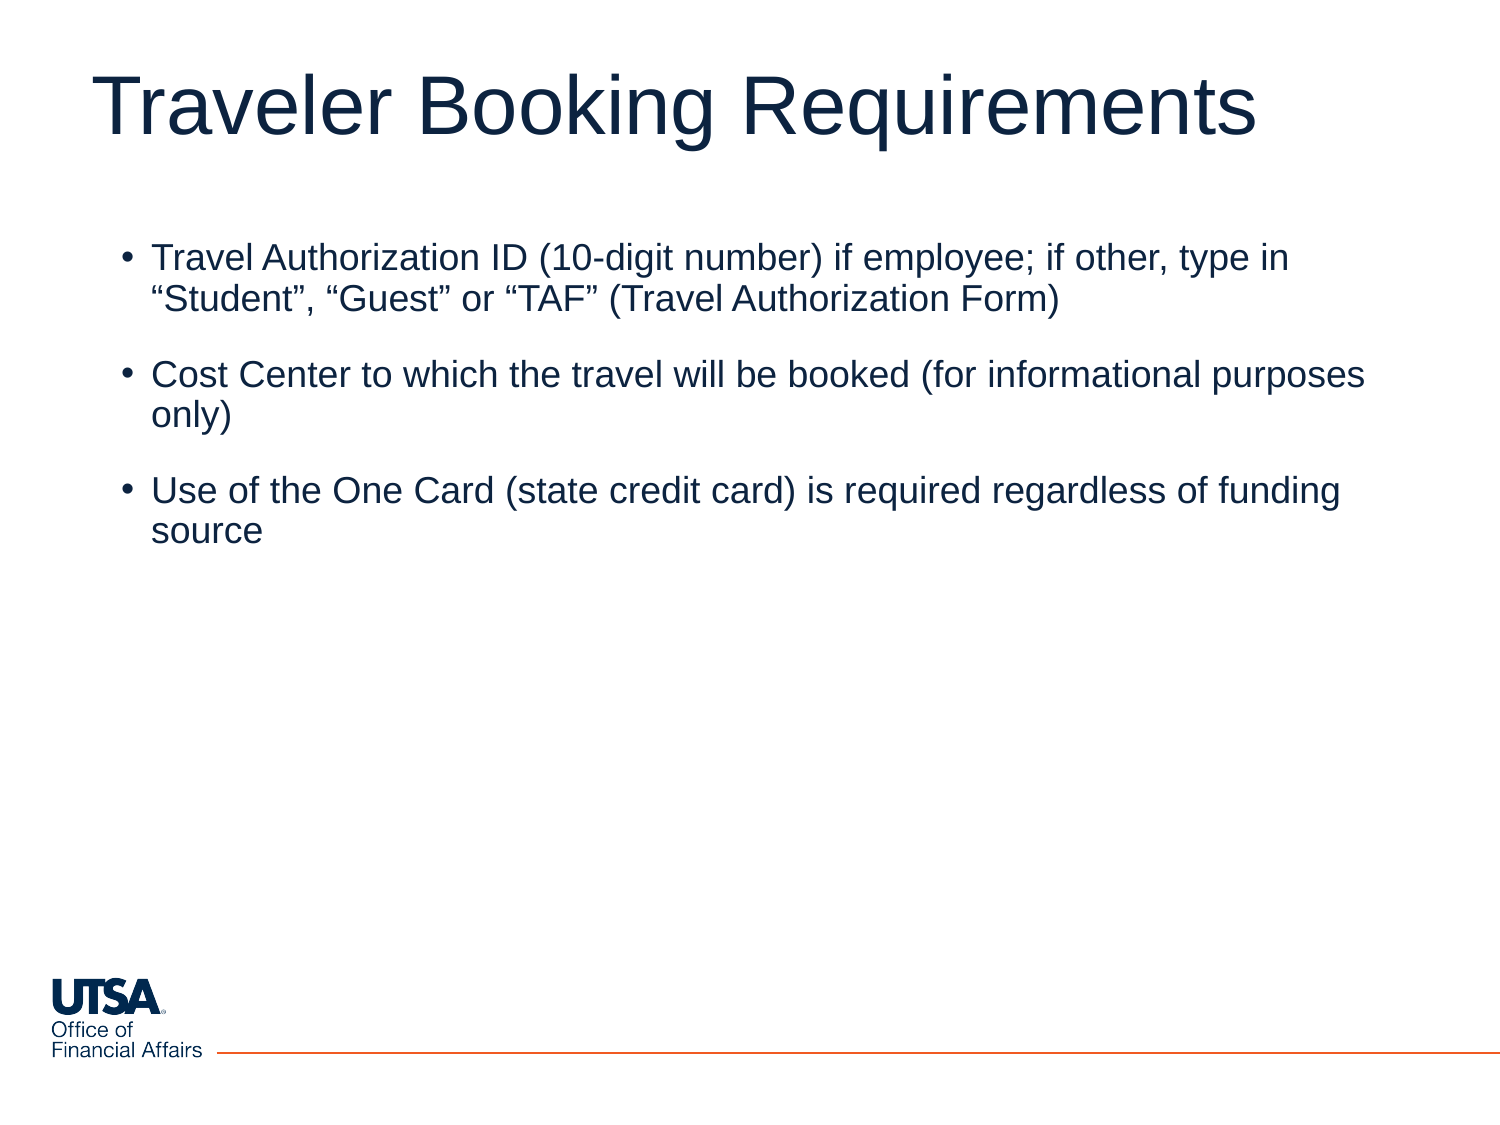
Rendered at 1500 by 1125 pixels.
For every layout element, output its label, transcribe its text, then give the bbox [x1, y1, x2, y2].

text_box Travel Authorization ID (10-digit number) if employee; if other, type in “Student”, “Guest” or “TAF” (Travel Authorization Form) Cost Center to which the travel will be booked (for informational purposes only) Use of the One Card (state credit card) is required regardless of funding source [76, 230, 1424, 942]
picture [35, 890, 217, 1073]
title Traveler Booking Requirements [76, 55, 1500, 230]
